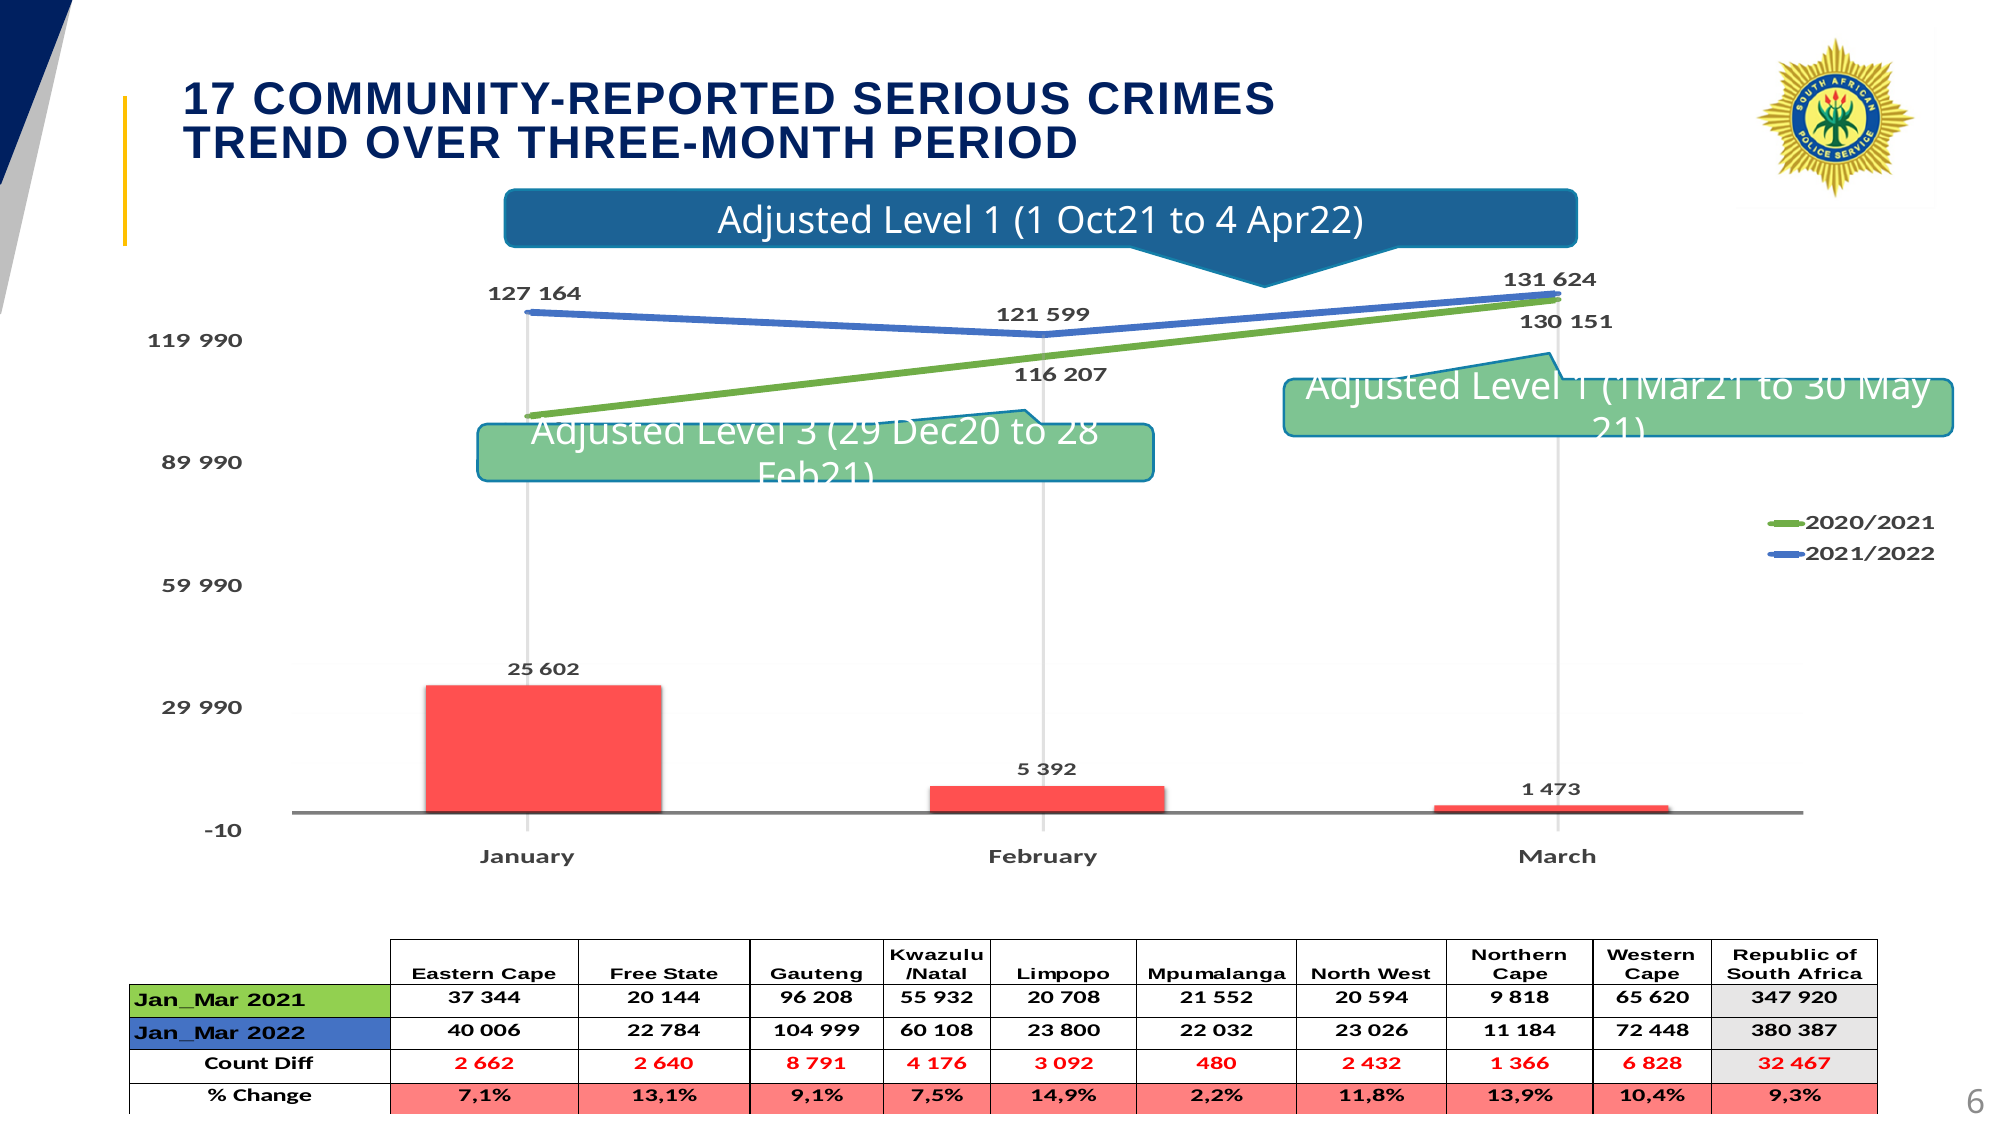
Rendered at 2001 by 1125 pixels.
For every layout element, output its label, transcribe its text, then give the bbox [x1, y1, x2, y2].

title 17 COMMUNITY-REPORTED SERIOUS CRIMES TREND OVER THREE-MONTH PERIOD [168, 45, 1555, 201]
slide_number 6 [1953, 1080, 2000, 1125]
picture [128, 235, 1954, 1115]
text_box Adjusted Level 1 (1 Oct21 to 4 Apr22) [503, 188, 1579, 230]
picture [1736, 27, 1938, 211]
